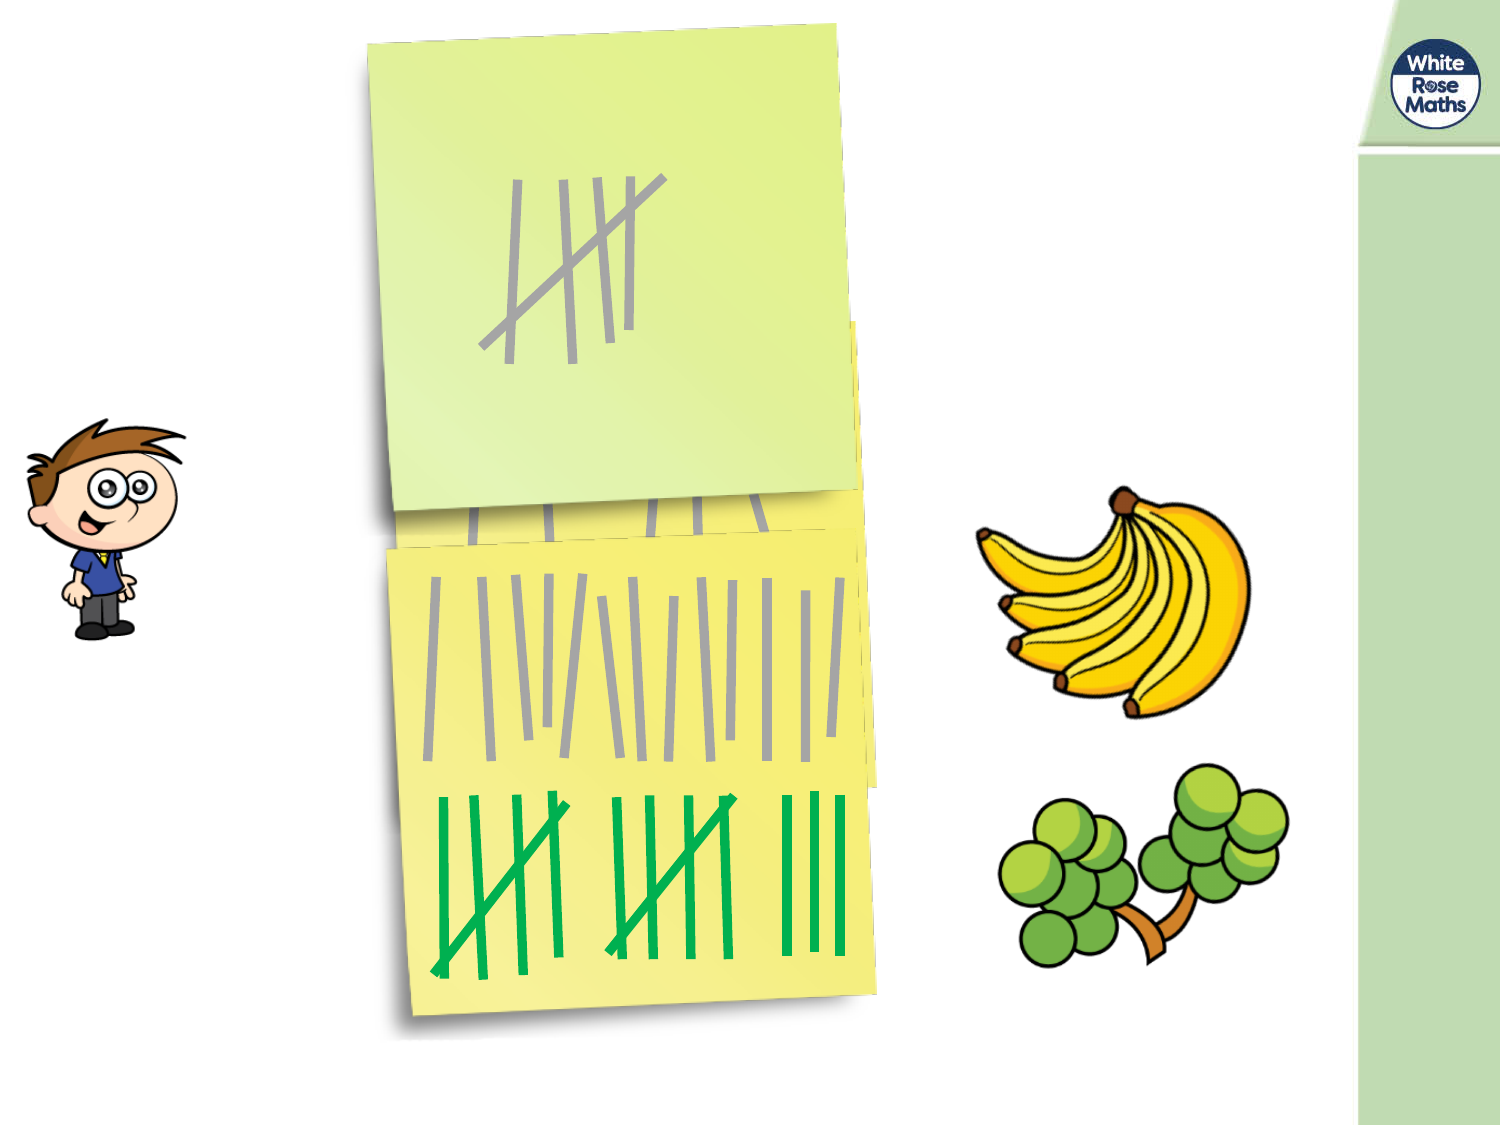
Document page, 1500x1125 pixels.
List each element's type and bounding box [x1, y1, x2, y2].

text_box [831, 577, 840, 737]
text_box [481, 176, 665, 348]
text_box [858, 321, 1262, 836]
text_box [552, 790, 559, 802]
text_box [607, 795, 734, 954]
text_box [473, 975, 484, 980]
text_box [433, 802, 567, 975]
text_box [509, 348, 518, 364]
picture [0, 0, 1500, 1125]
text_box [701, 577, 711, 762]
text_box [563, 348, 573, 364]
text_box [515, 574, 529, 741]
text_box [564, 573, 583, 759]
text_box [616, 954, 623, 960]
text_box [632, 576, 643, 762]
text_box [601, 595, 621, 758]
text_box [481, 576, 492, 762]
text_box [473, 795, 484, 802]
text_box [427, 576, 437, 762]
text_box [668, 596, 674, 762]
text_box [516, 794, 524, 802]
